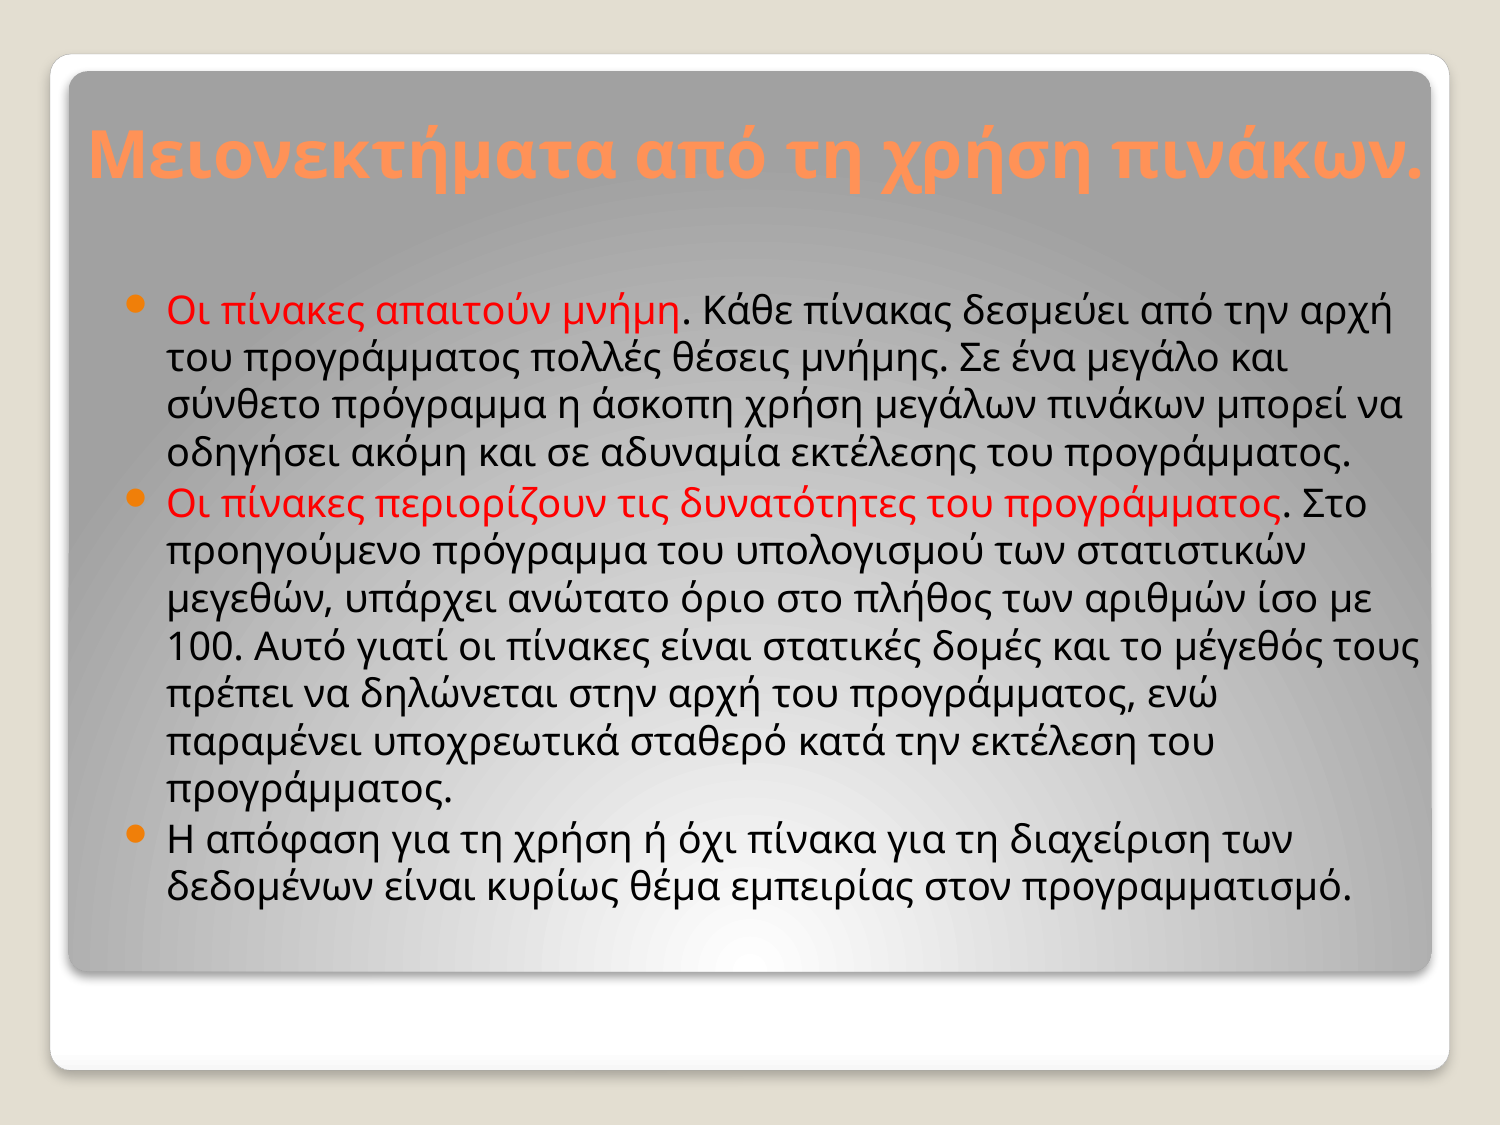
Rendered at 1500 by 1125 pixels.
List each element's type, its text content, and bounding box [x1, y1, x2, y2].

list Οι πίνακες απαιτούν μνήμη. Κάθε πίνακας δεσμεύει από την αρχή του προγράμματος πολλές θέσεις μνήμης. Σε ένα μεγάλο και σύνθετο πρόγραμμα η άσκοπη χρήση μεγάλων πινάκων μπορεί να οδηγήσει ακόμη και σε αδυναμία εκτέλεσης του προγράμματος. Οι πίνακες περιορίζουν τις δυνατότητες του προγράμματος. Στο προηγούμενο πρόγραμμα του υπολογισμού των στατιστικών μεγεθών, υπάρχει ανώτατο όριο στο πλήθος των αριθμών ίσο με 100. Αυτό γιατί οι πίνακες είναι στατικές δομές και το μέγεθός τους πρέπει να δηλώνεται στην αρχή του προγράμματος, ενώ παραμένει υποχρεωτικά σταθερό κατά την εκτέλεση του προγράμματος. Η απόφαση για τη χρήση ή όχι πίνακα για τη διαχείριση των δεδομένων είναι κυρίως θέμα εμπειρίας στον προγραμματισμό. [93, 269, 1437, 957]
title Μειονεκτήματα από τη χρήση πινάκων. [70, 35, 1442, 200]
